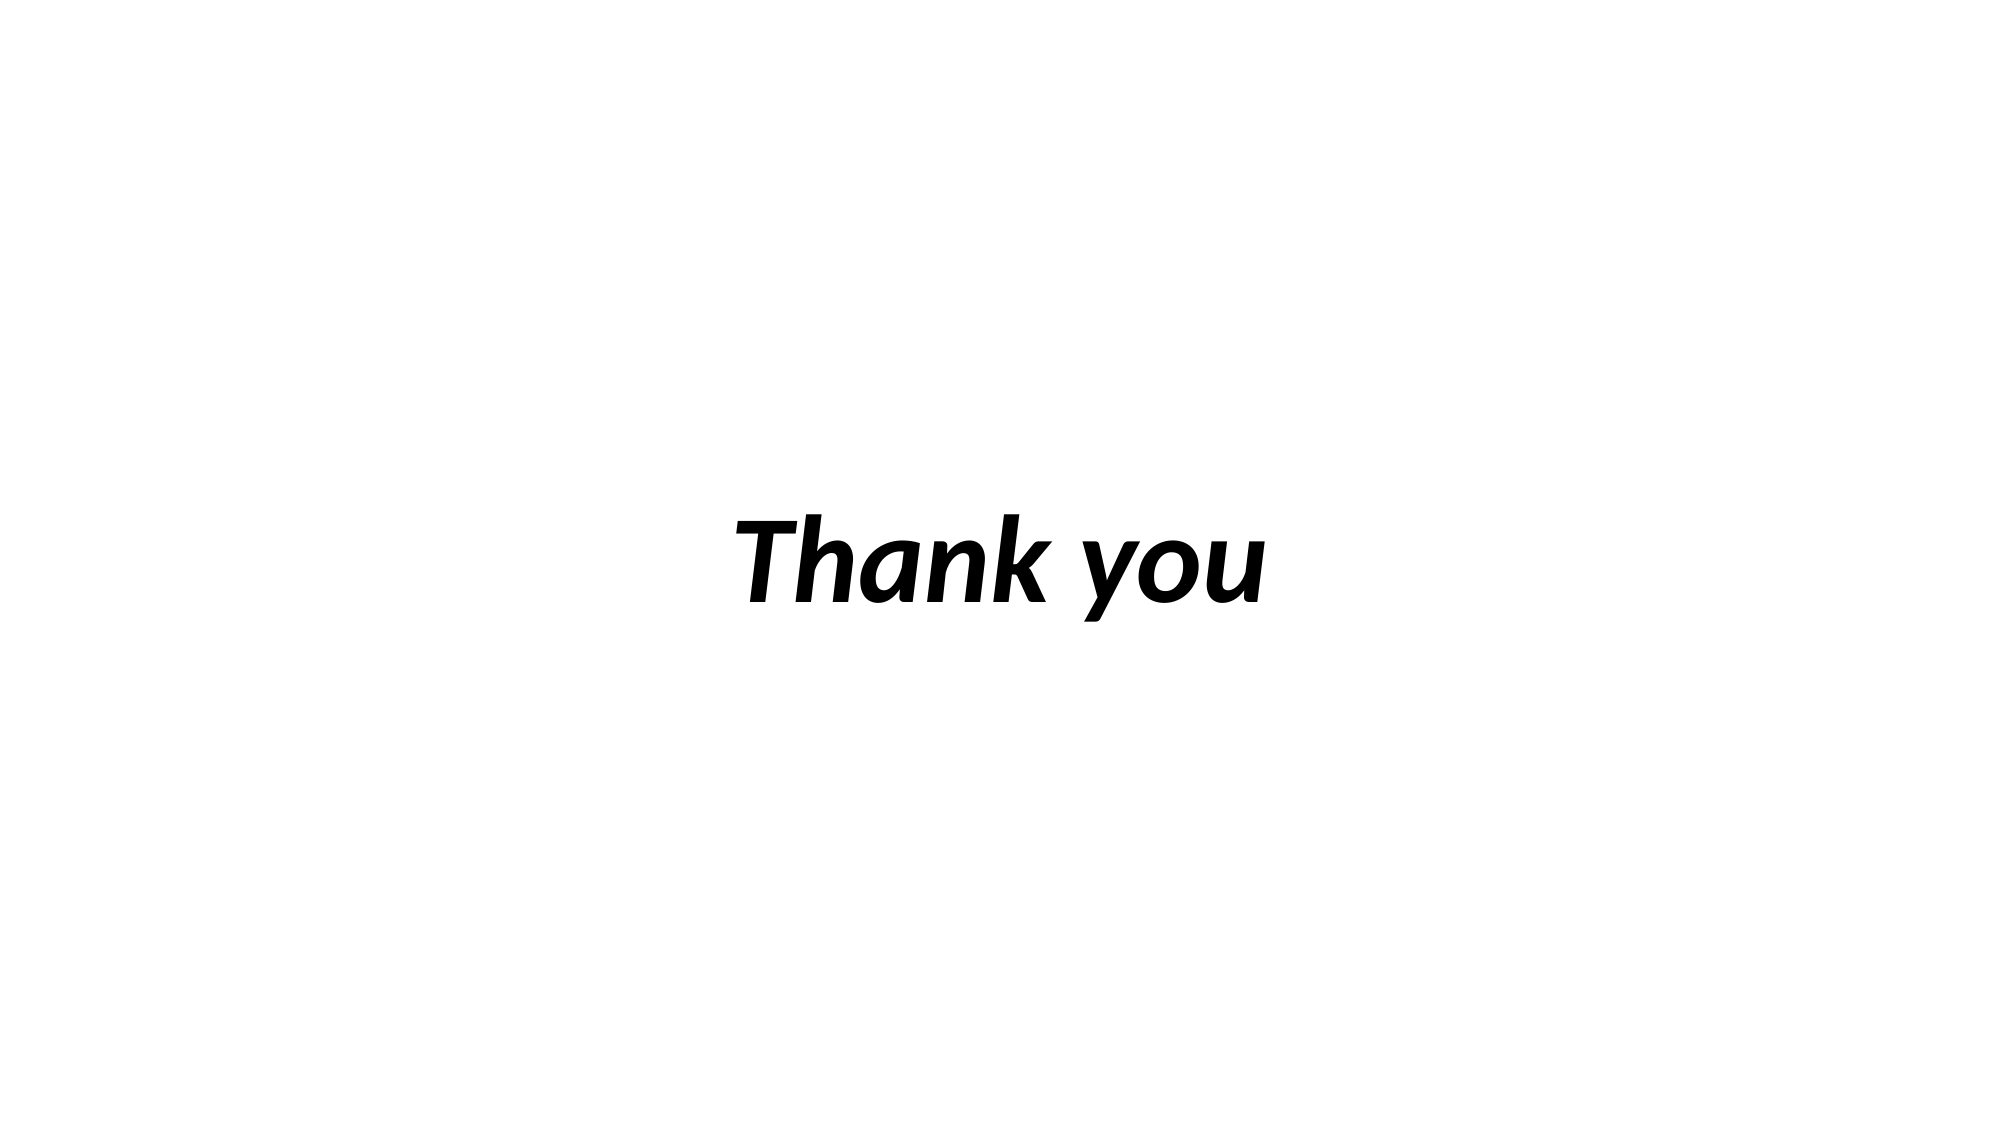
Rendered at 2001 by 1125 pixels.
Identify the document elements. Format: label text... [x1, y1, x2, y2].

list Thank you [137, 205, 1863, 920]
